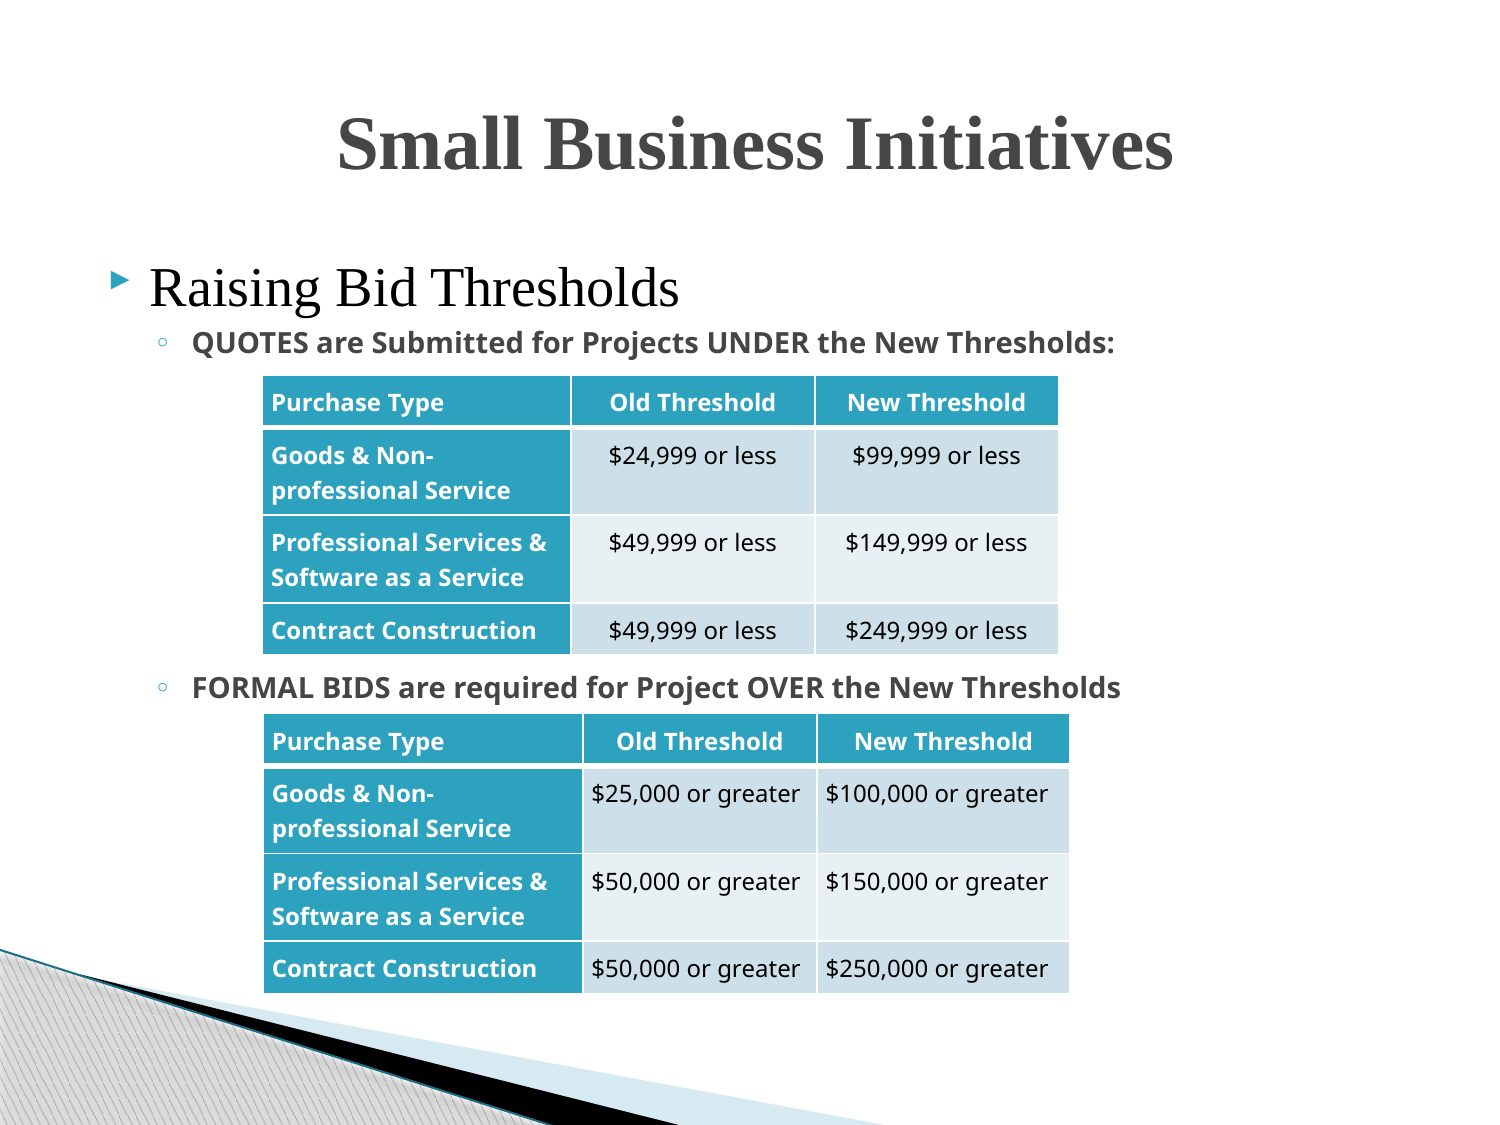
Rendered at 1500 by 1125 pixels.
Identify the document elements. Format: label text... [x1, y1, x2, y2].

table_cell $50,000 or greater [584, 942, 816, 993]
table_cell Goods & Non-professional Service [263, 430, 570, 514]
table_cell $149,999 or less [816, 516, 1058, 602]
table_cell $25,000 or greater [584, 769, 816, 853]
table_cell Professional Services & Software as a Service [263, 516, 570, 602]
table_cell $99,999 or less [816, 430, 1058, 514]
table_cell Goods & Non-professional Service [264, 769, 582, 853]
title Small Business Initiatives [75, 45, 1425, 233]
table_cell Contract Construction [263, 604, 570, 654]
table_cell $49,999 or less [572, 604, 814, 654]
table_cell $50,000 or greater [584, 854, 816, 940]
table_header Purchase Type [264, 714, 582, 763]
table_header Purchase Type [263, 376, 570, 425]
table_cell Contract Construction [264, 942, 582, 993]
table_cell $49,999 or less [572, 516, 814, 602]
table_cell Professional Services & Software as a Service [264, 854, 582, 940]
table_cell $150,000 or greater [818, 854, 1069, 940]
table_cell $24,999 or less [572, 430, 814, 514]
table_cell $249,999 or less [816, 604, 1058, 654]
table_header New Threshold [816, 376, 1058, 425]
table_cell $100,000 or greater [818, 769, 1069, 853]
table_header Old Threshold [572, 376, 814, 425]
list Raising Bid Thresholds QUOTES are Submitted for Projects UNDER the New Thresholds: FORMAL BIDS are required for Project OVER the New Thresholds [75, 243, 1425, 1080]
table_header New Threshold [818, 714, 1069, 763]
table_cell $250,000 or greater [818, 942, 1069, 993]
table_header Old Threshold [584, 714, 816, 763]
